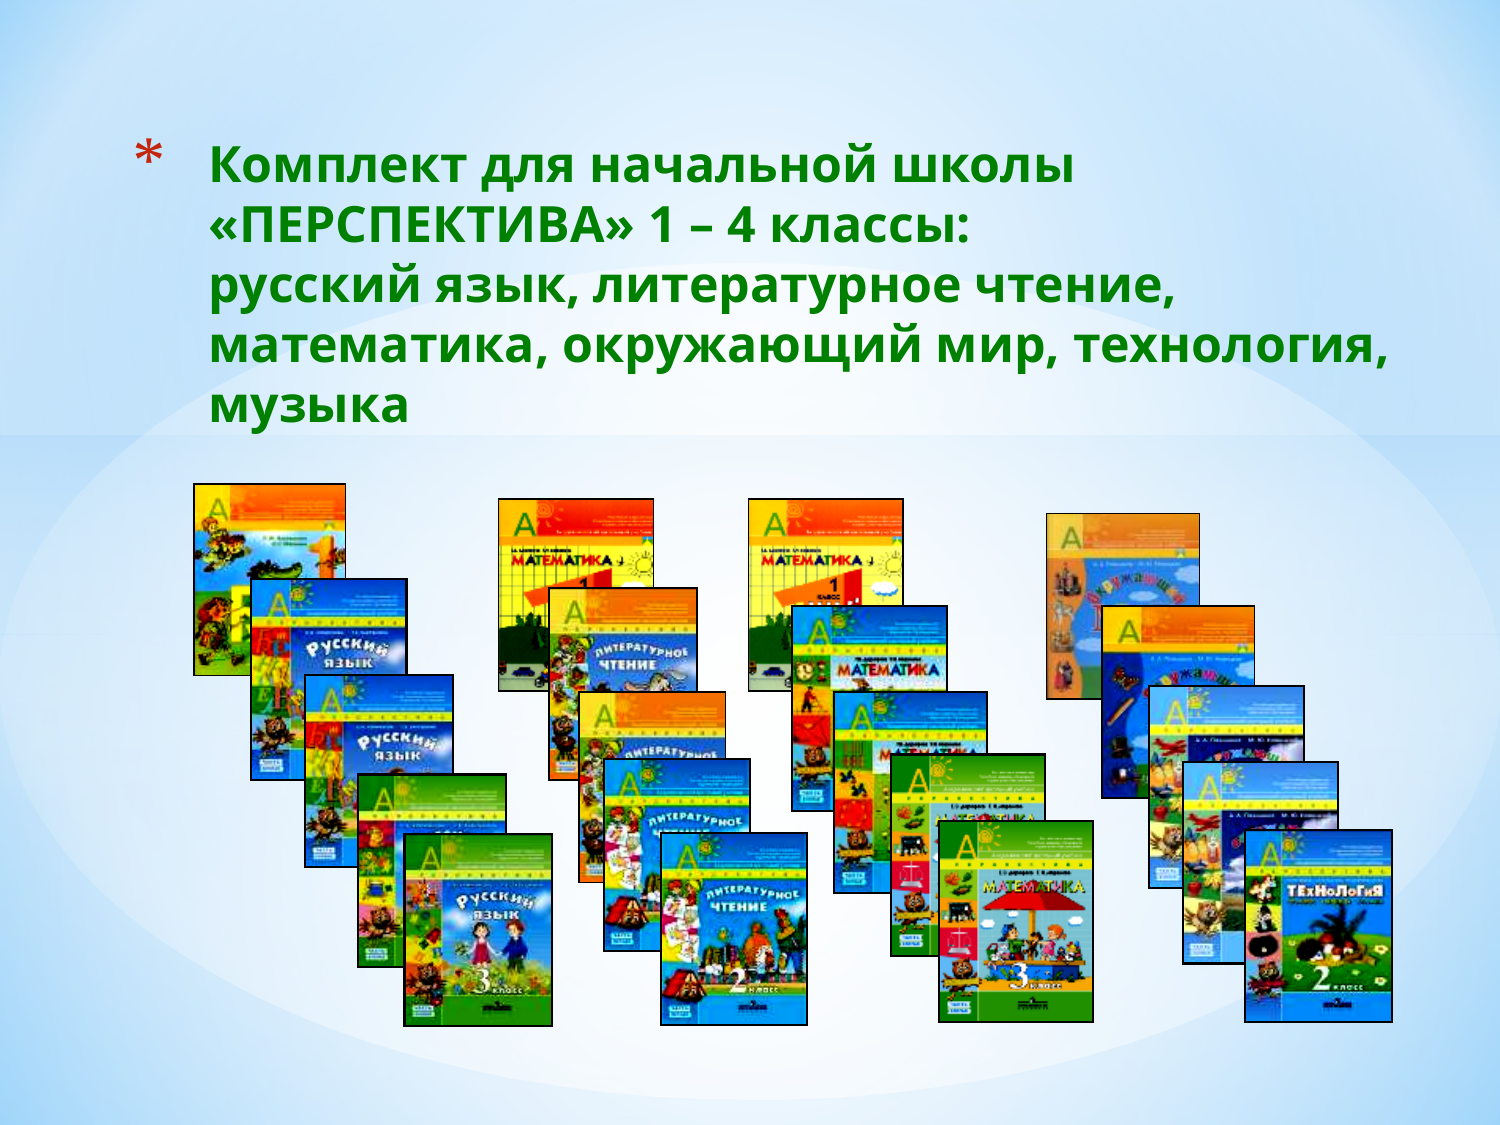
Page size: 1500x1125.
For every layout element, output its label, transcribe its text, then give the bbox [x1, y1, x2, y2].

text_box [194, 484, 1392, 1026]
title Комплект для начальной школы «ПЕРСПЕКТИВА» 1 – 4 классы: русский язык, литературное чтение, математика, окружающий мир, технология, музыка [88, 125, 1412, 291]
